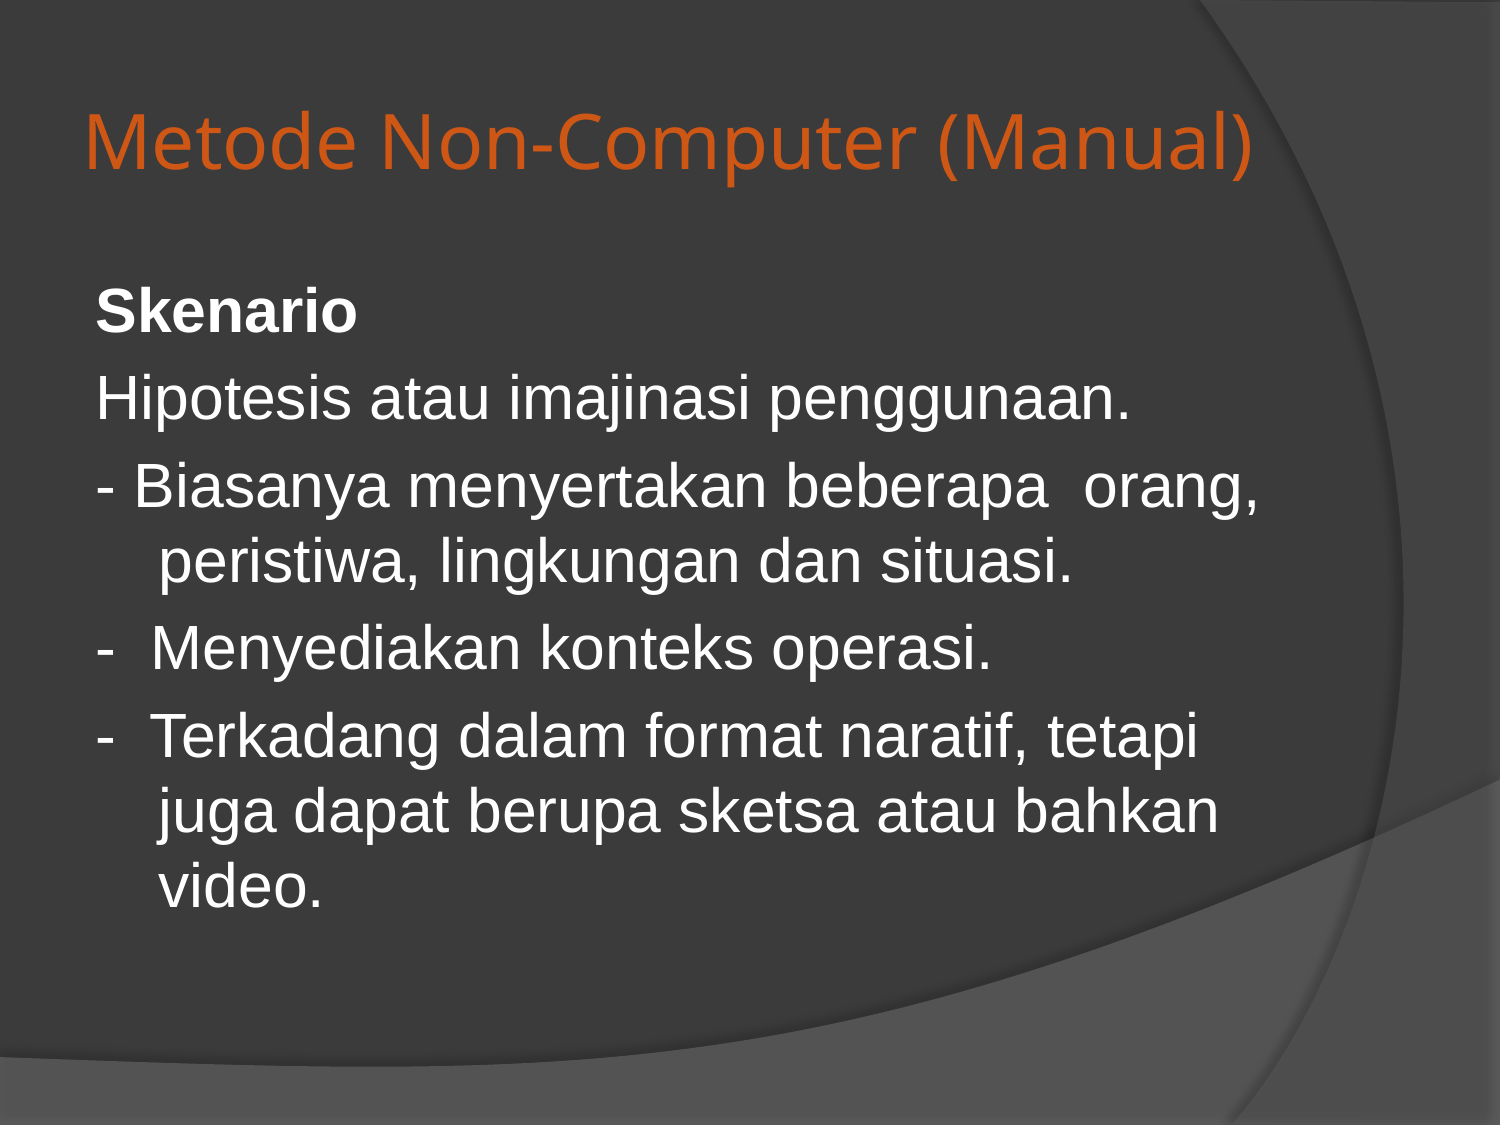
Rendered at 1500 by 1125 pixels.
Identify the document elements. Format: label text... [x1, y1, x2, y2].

list Skenario Hipotesis atau imajinasi penggunaan. - Biasanya menyertakan beberapa orang, peristiwa, lingkungan dan situasi. - Menyediakan konteks operasi. - Terkadang dalam format naratif, tetapi juga dapat berupa sketsa atau bahkan video. [75, 262, 1300, 1005]
title Metode Non-Computer (Manual) [75, 45, 1300, 233]
